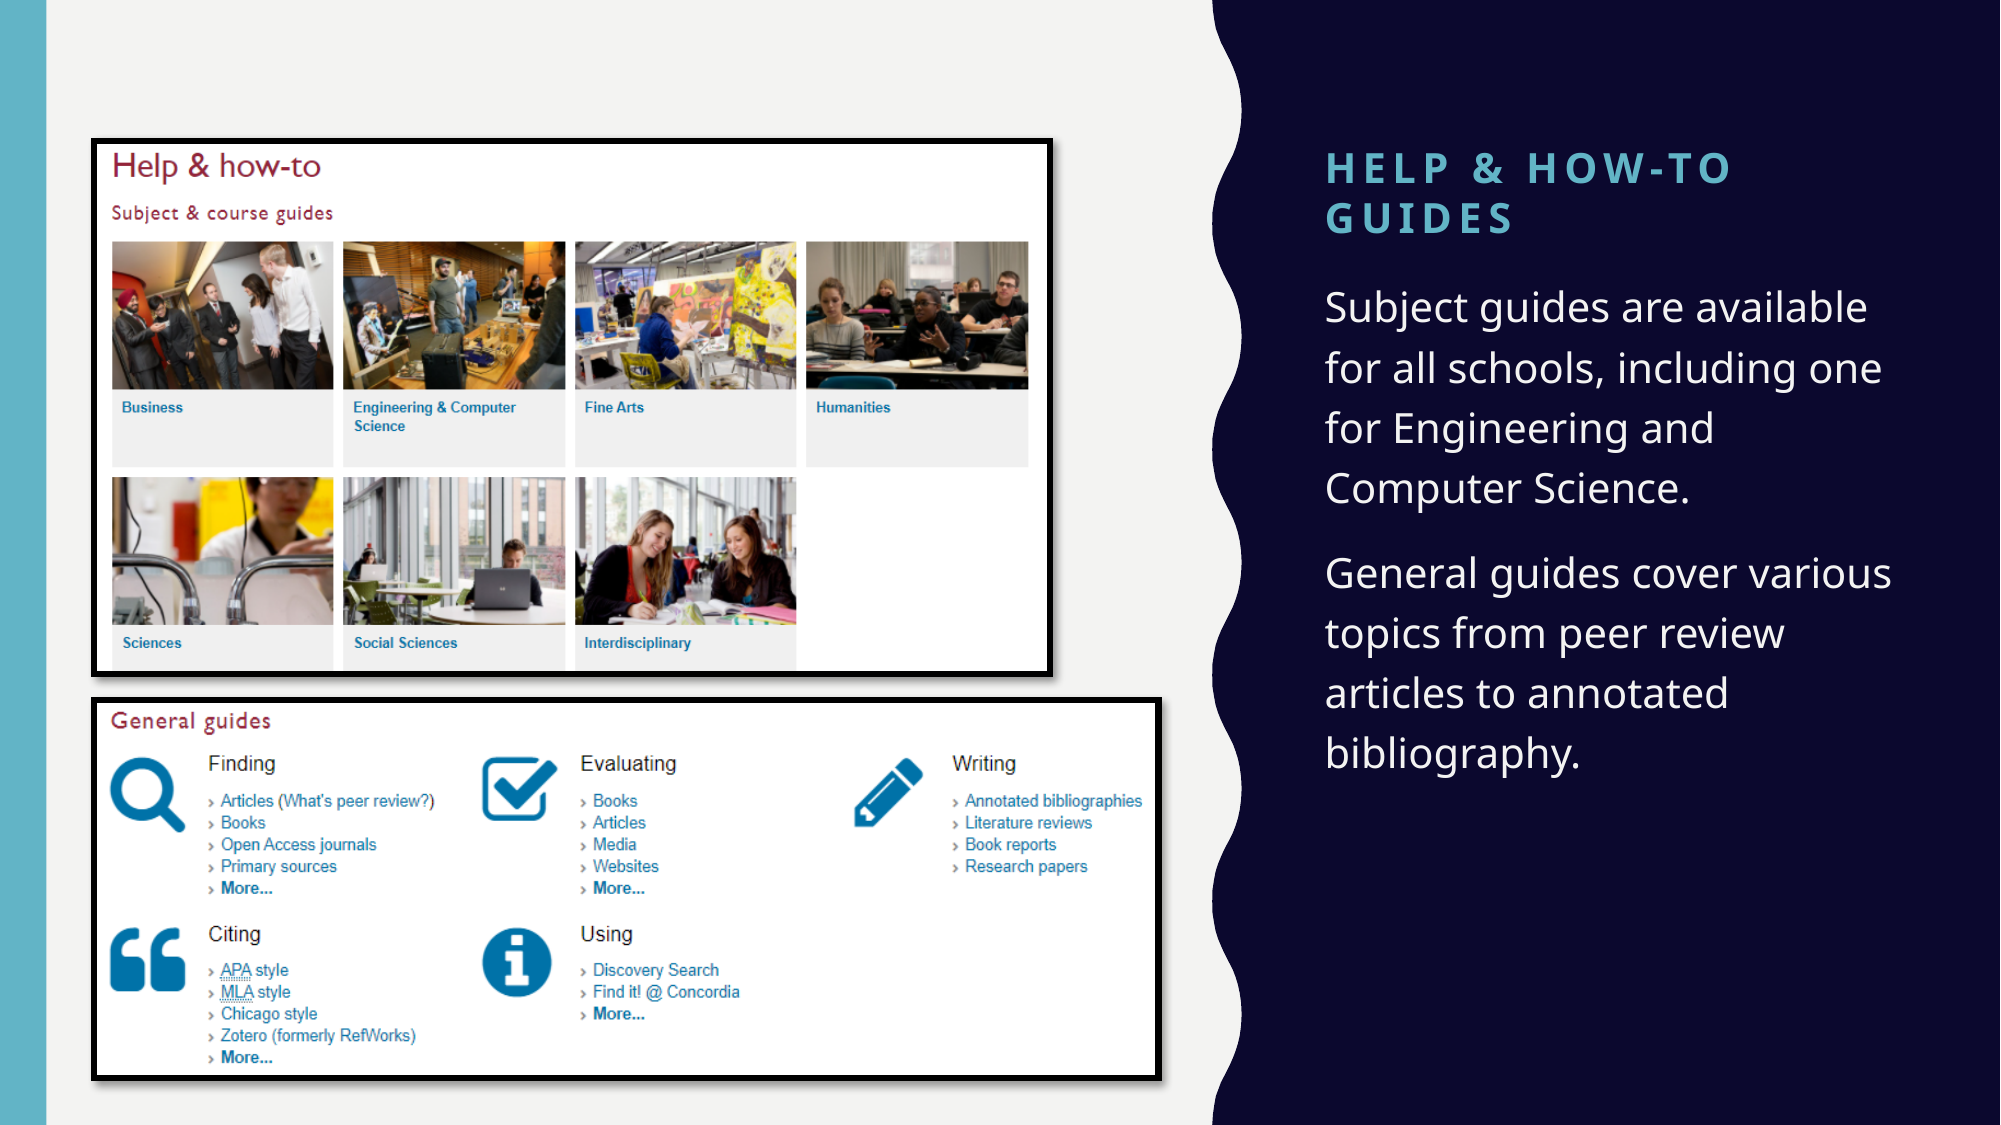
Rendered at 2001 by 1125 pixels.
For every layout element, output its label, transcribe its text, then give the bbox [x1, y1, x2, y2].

picture [97, 143, 1047, 672]
title Help & how-to guides [1309, 53, 1851, 250]
text_box Subject guides are available for all schools, including one for Engineering and Computer Science. General guides cover various topics from peer review articles to annotated bibliography. [1309, 263, 1910, 1048]
picture [97, 703, 1156, 1076]
